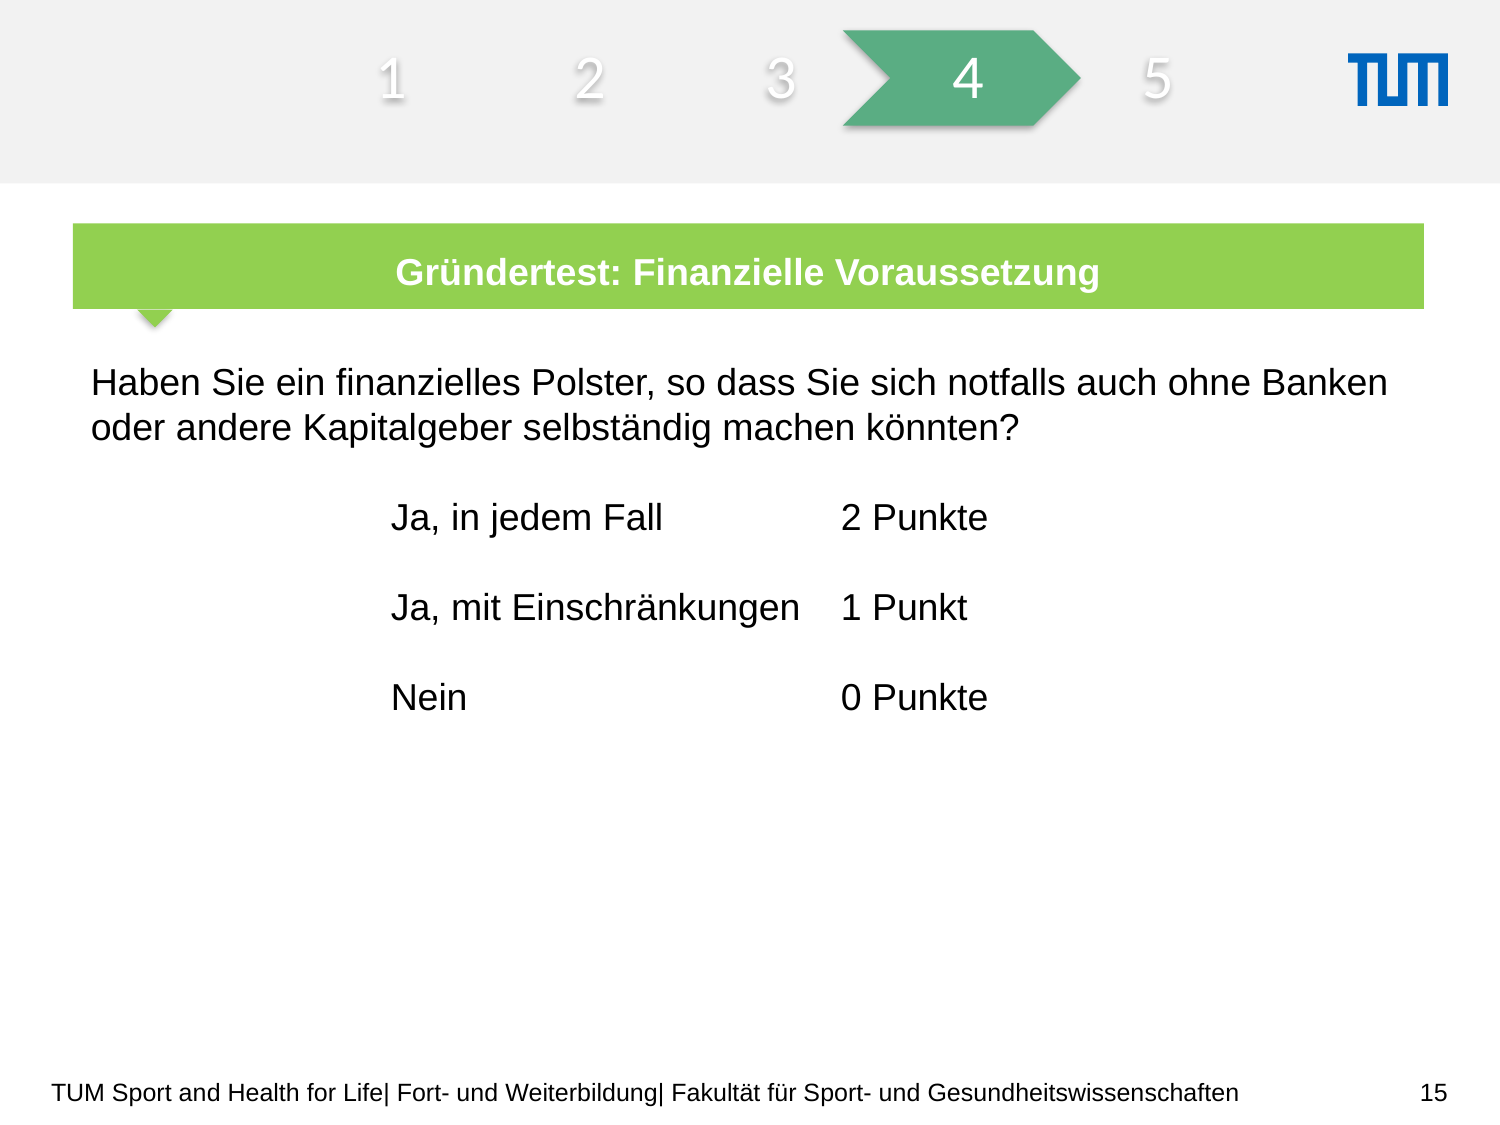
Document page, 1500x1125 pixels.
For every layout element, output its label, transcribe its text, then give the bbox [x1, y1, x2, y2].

list Gründertest: Finanzielle Voraussetzung [72, 223, 1424, 309]
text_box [271, 0, 1272, 157]
text_box Haben Sie ein finanzielles Polster, so dass Sie sich notfalls auch ohne Banken oder andere Kapitalgeber selbständig machen könnten? Ja, in jedem Fall 2 Punkte Ja, mit Einschränkungen 1 Punkt Nein 0 Punkte [76, 305, 1424, 706]
text_box 15 [1111, 1061, 1448, 1122]
